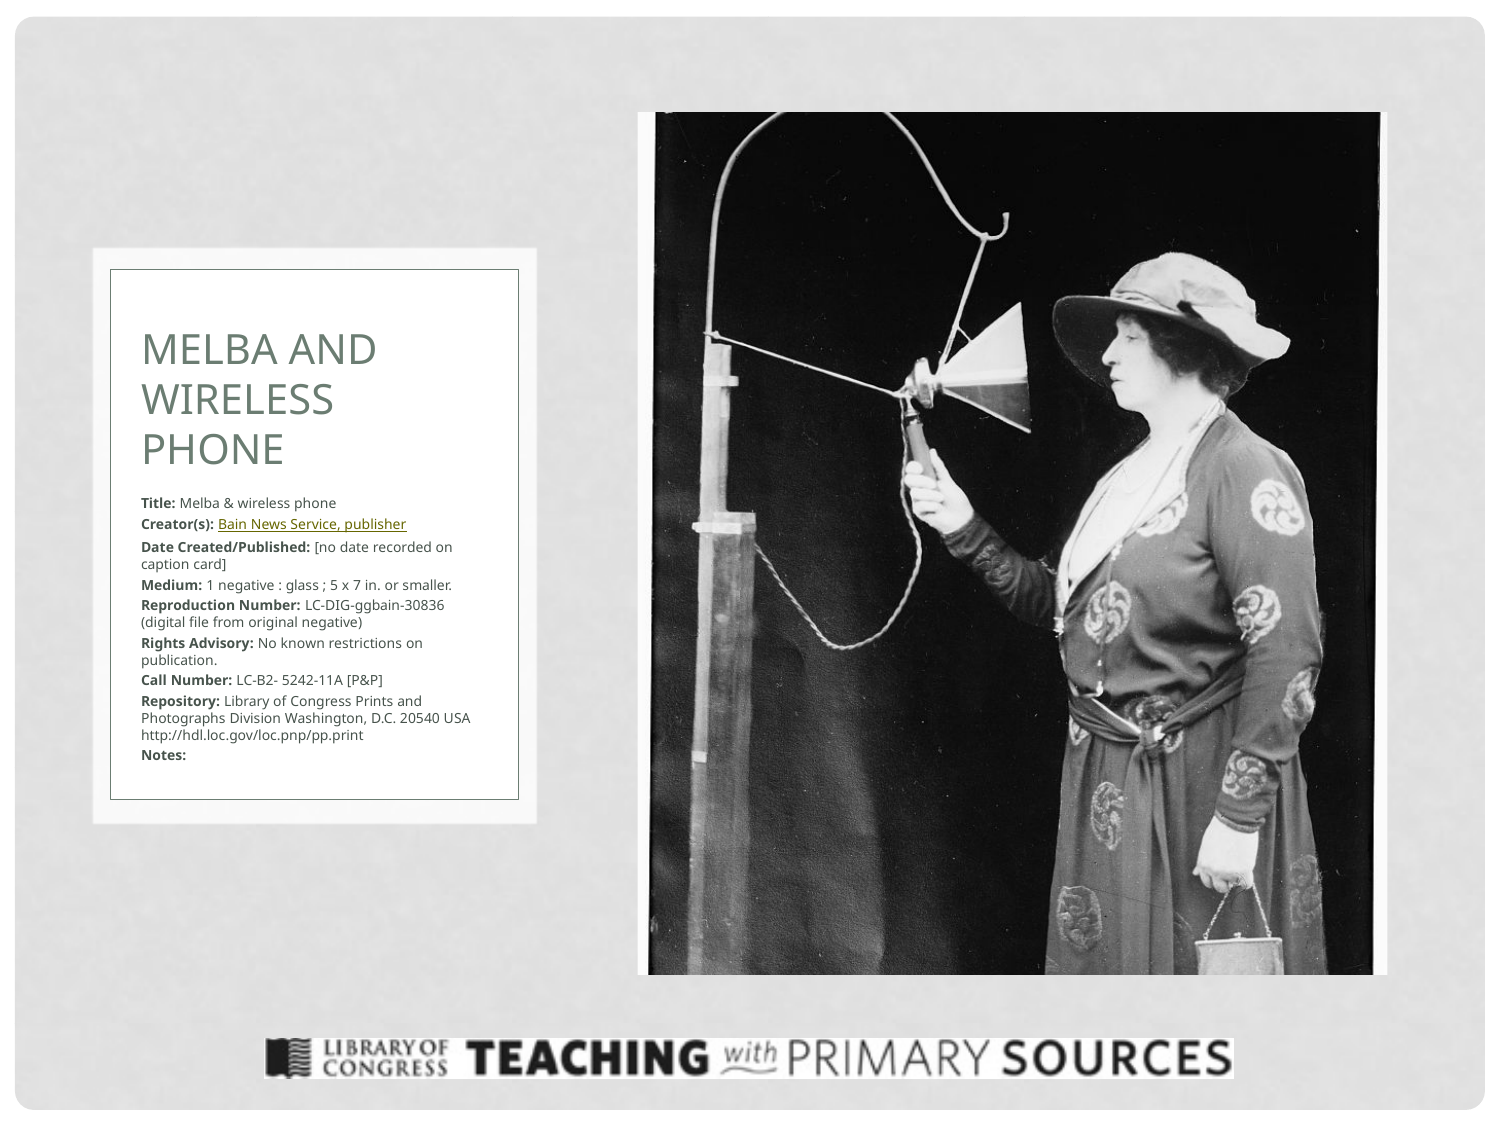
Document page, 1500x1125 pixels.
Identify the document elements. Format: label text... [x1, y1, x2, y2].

list Title: Melba & wireless phone Creator(s): Bain News Service, publisher Date Created/Published: [no date recorded on caption card] Medium: 1 negative : glass ; 5 x 7 in. or smaller. Reproduction Number: LC-DIG-ggbain-30836 (digital file from original negative) Rights Advisory: No known restrictions on publication. Call Number: LC-B2- 5242-11A [P&P] Repository: Library of Congress Prints and Photographs Division Washington, D.C. 20540 USA http://hdl.loc.gov/loc.pnp/pp.print Notes: [126, 487, 504, 775]
title Melba and Wireless phone [126, 284, 504, 480]
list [637, 112, 1388, 976]
picture [264, 1038, 1234, 1079]
